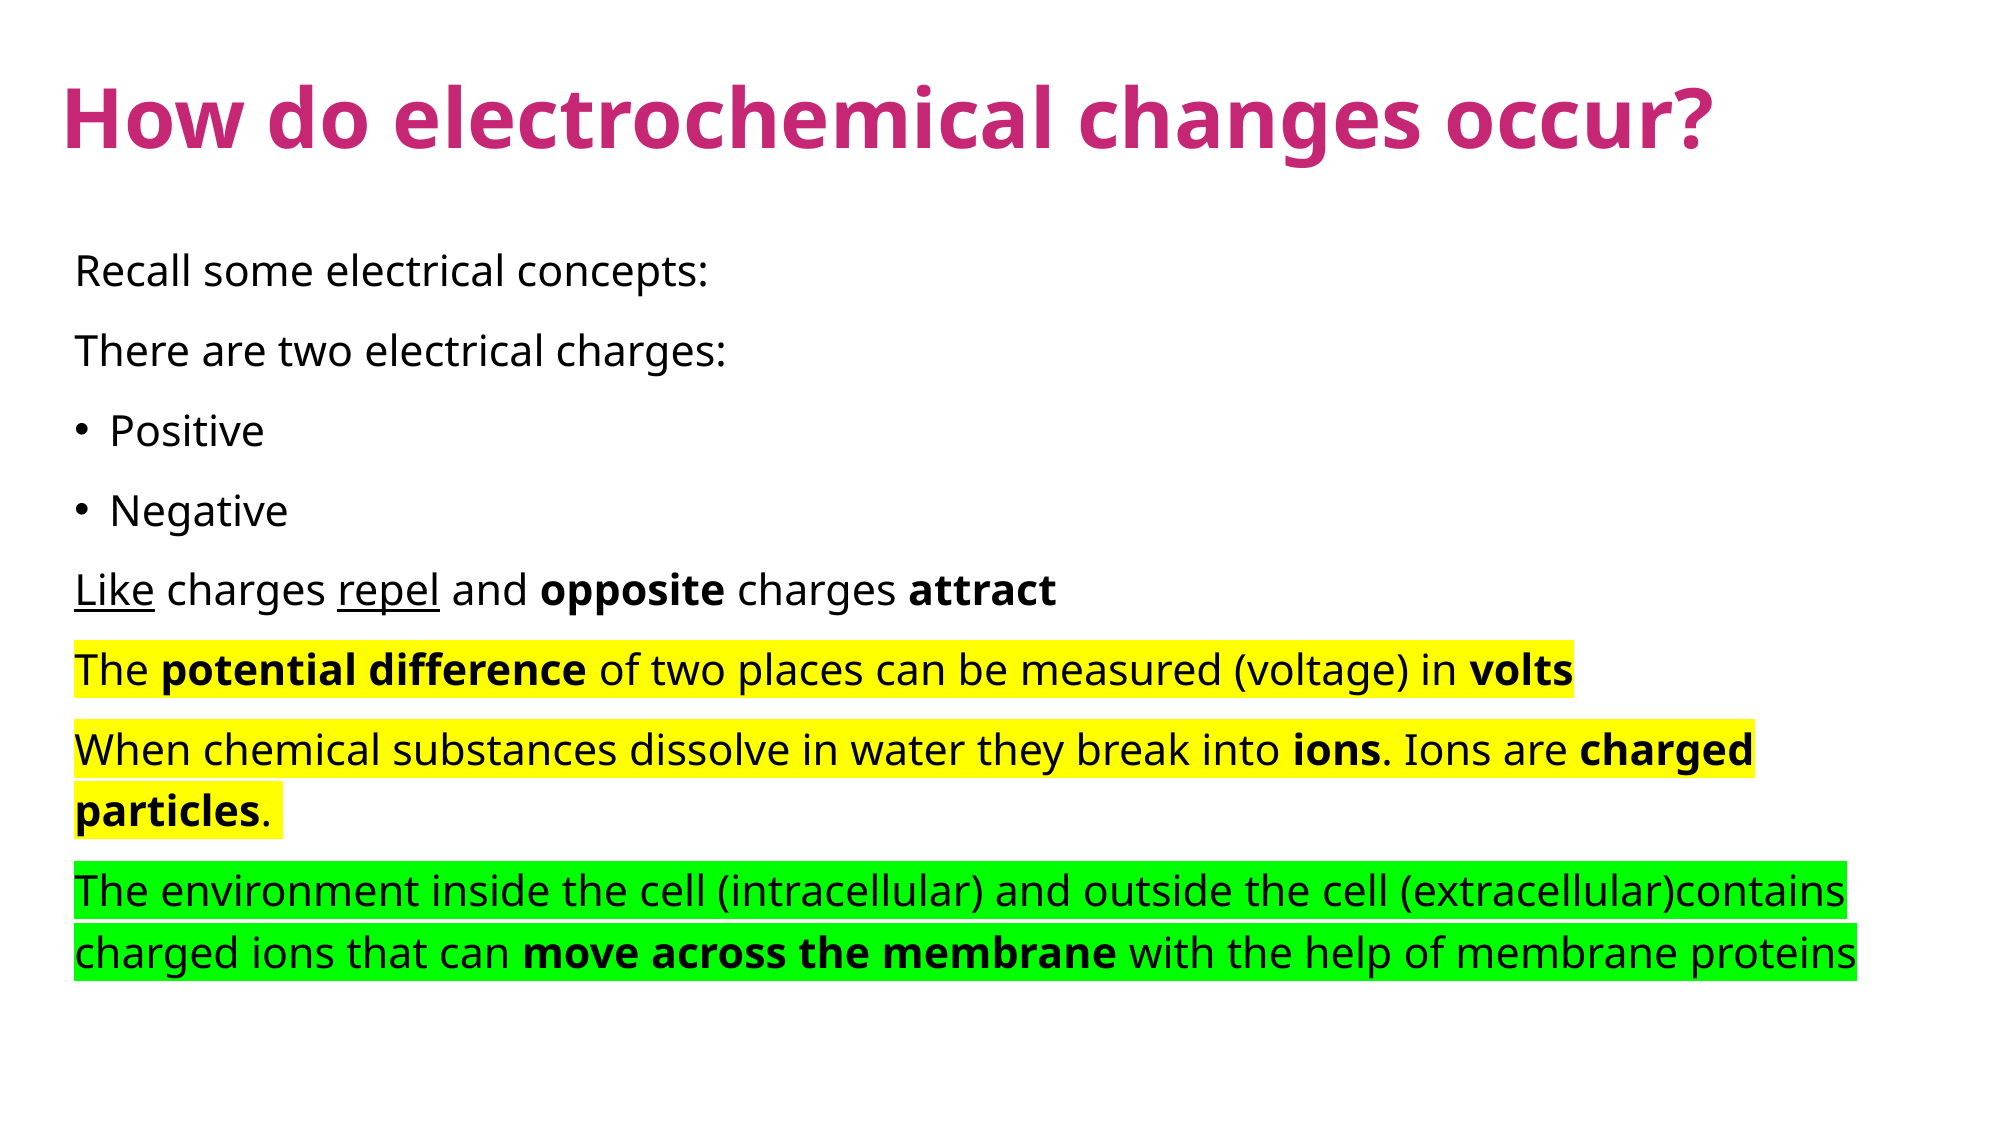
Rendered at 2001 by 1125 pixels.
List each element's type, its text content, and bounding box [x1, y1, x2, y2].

title How do electrochemical changes occur? [45, 17, 1776, 174]
list Recall some electrical concepts: There are two electrical charges: Positive Negative Like charges repel and opposite charges attract The potential difference of two places can be measured (voltage) in volts When chemical substances dissolve in water they break into ions. Ions are charged particles. The environment inside the cell (intracellular) and outside the cell (extracellular)contains charged ions that can move across the membrane with the help of membrane proteins [59, 226, 1890, 1048]
